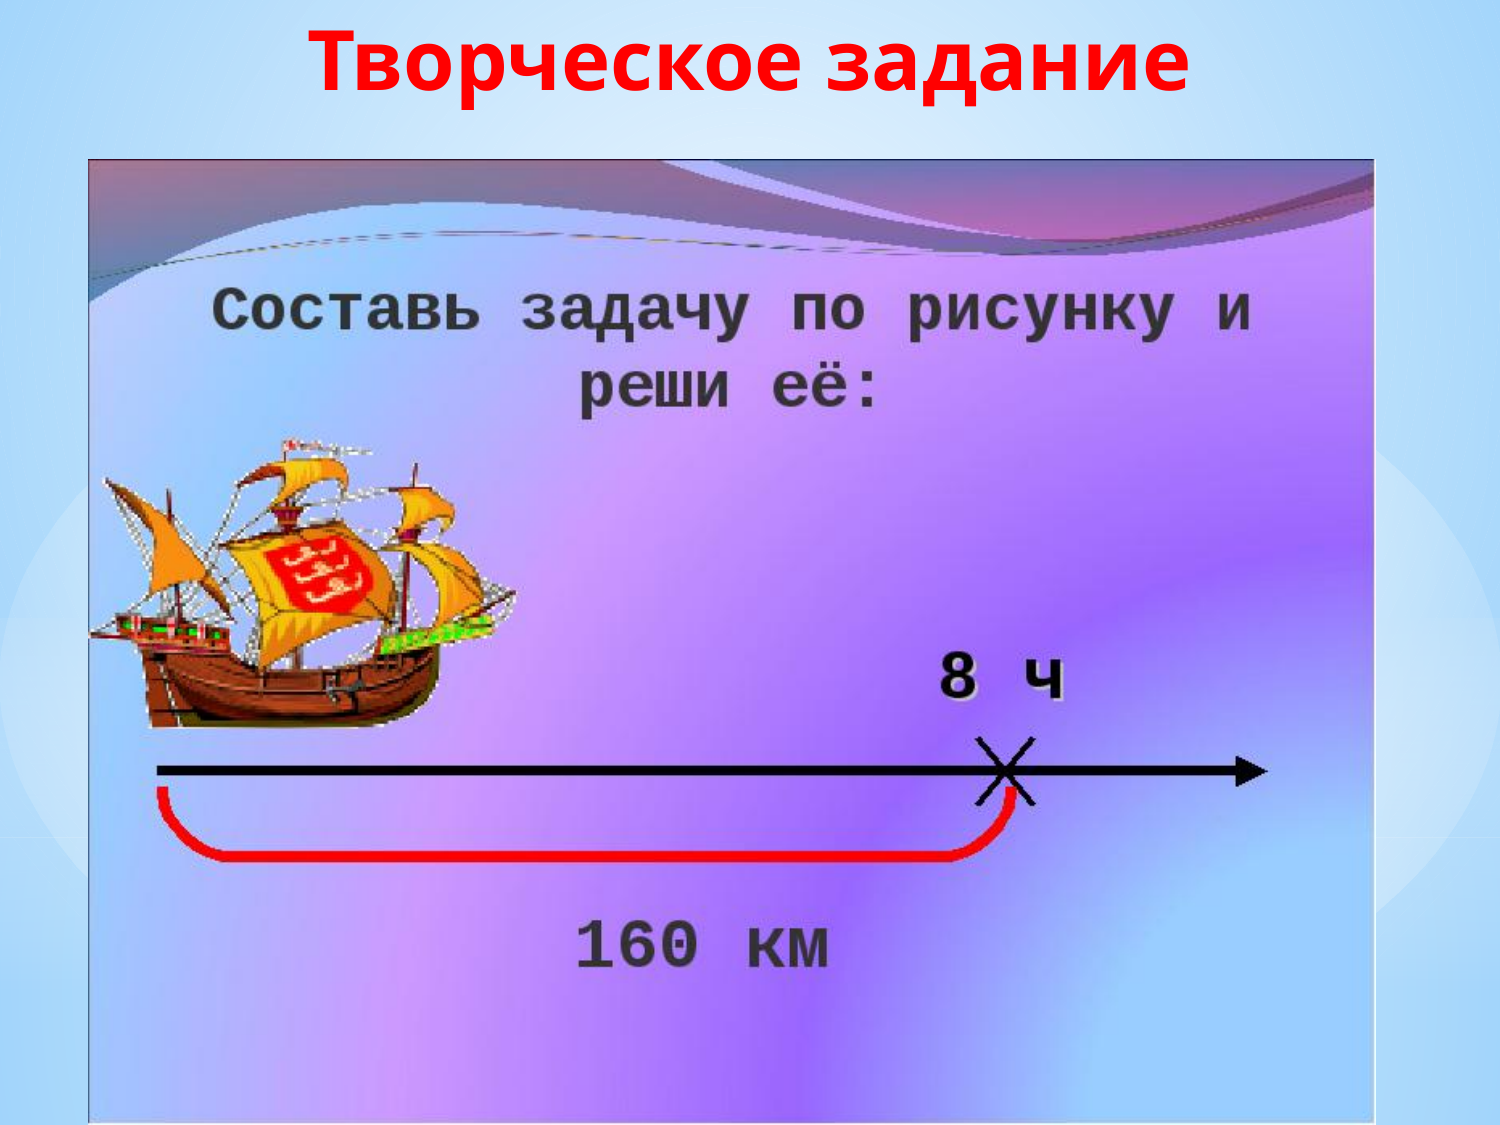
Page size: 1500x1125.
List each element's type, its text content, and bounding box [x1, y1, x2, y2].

title Творческое задание [0, 0, 1500, 138]
picture [88, 158, 1377, 1125]
